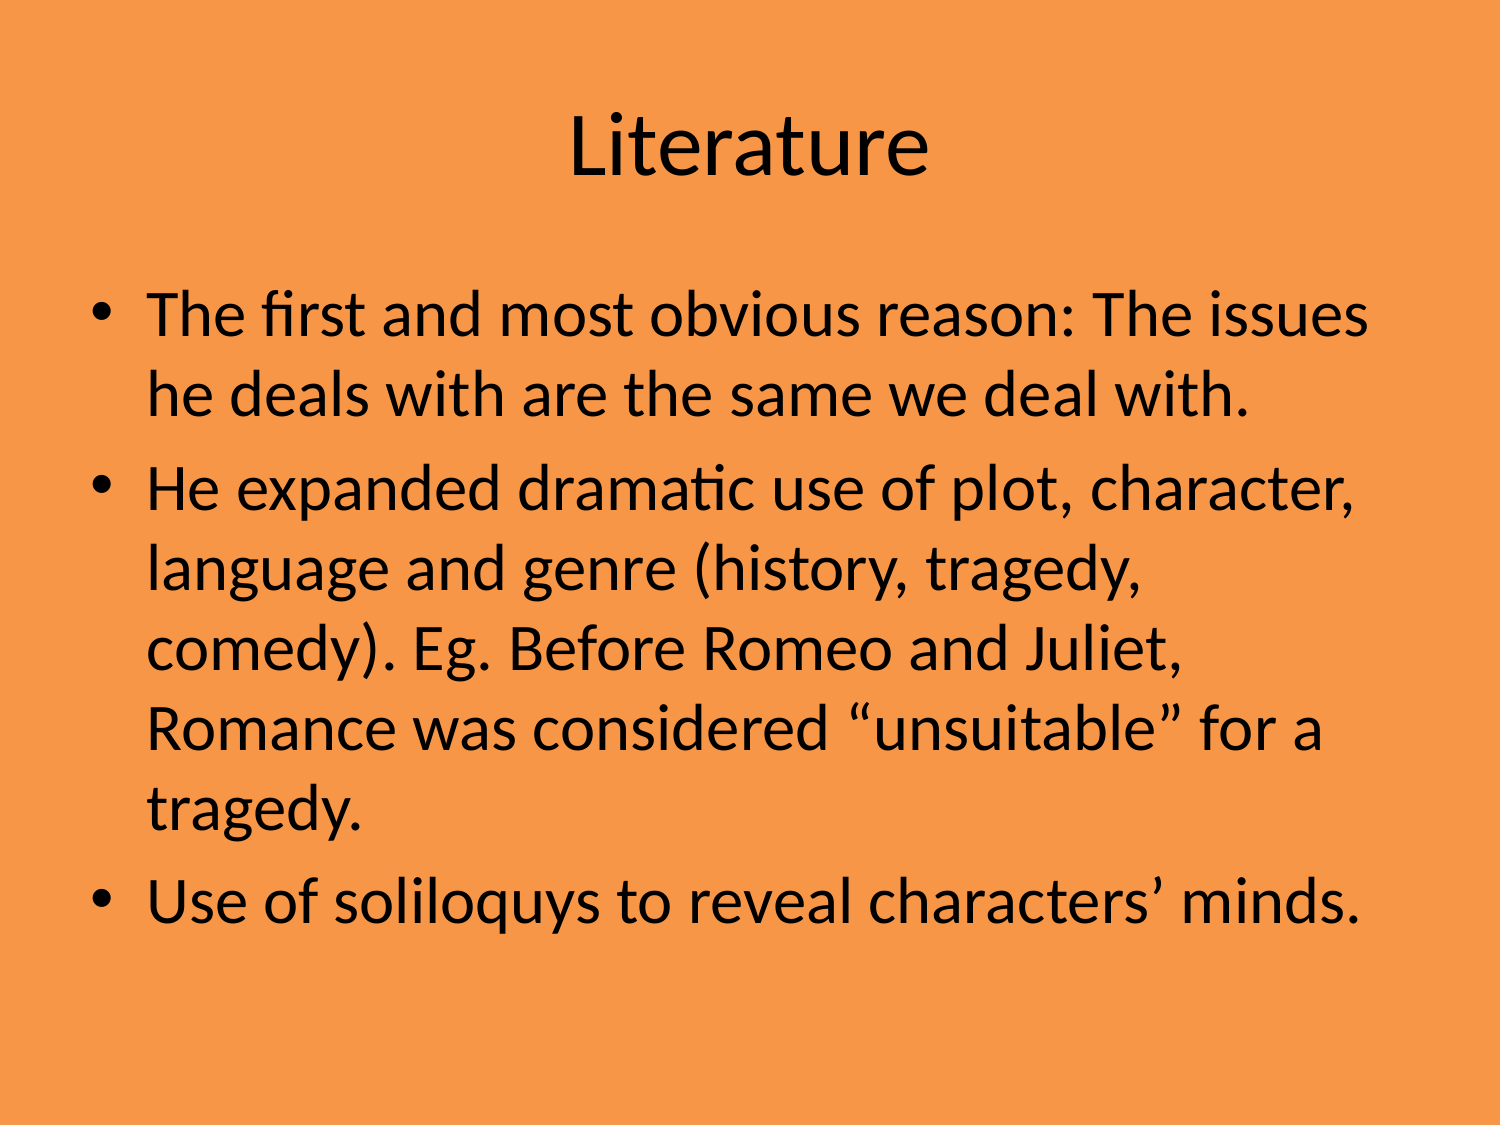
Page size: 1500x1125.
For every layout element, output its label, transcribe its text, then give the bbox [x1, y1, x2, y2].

list The first and most obvious reason: The issues he deals with are the same we deal with. He expanded dramatic use of plot, character, language and genre (history, tragedy, comedy). Eg. Before Romeo and Juliet, Romance was considered “unsuitable” for a tragedy. Use of soliloquys to reveal characters’ minds. [75, 262, 1425, 1005]
title Literature [75, 45, 1425, 233]
